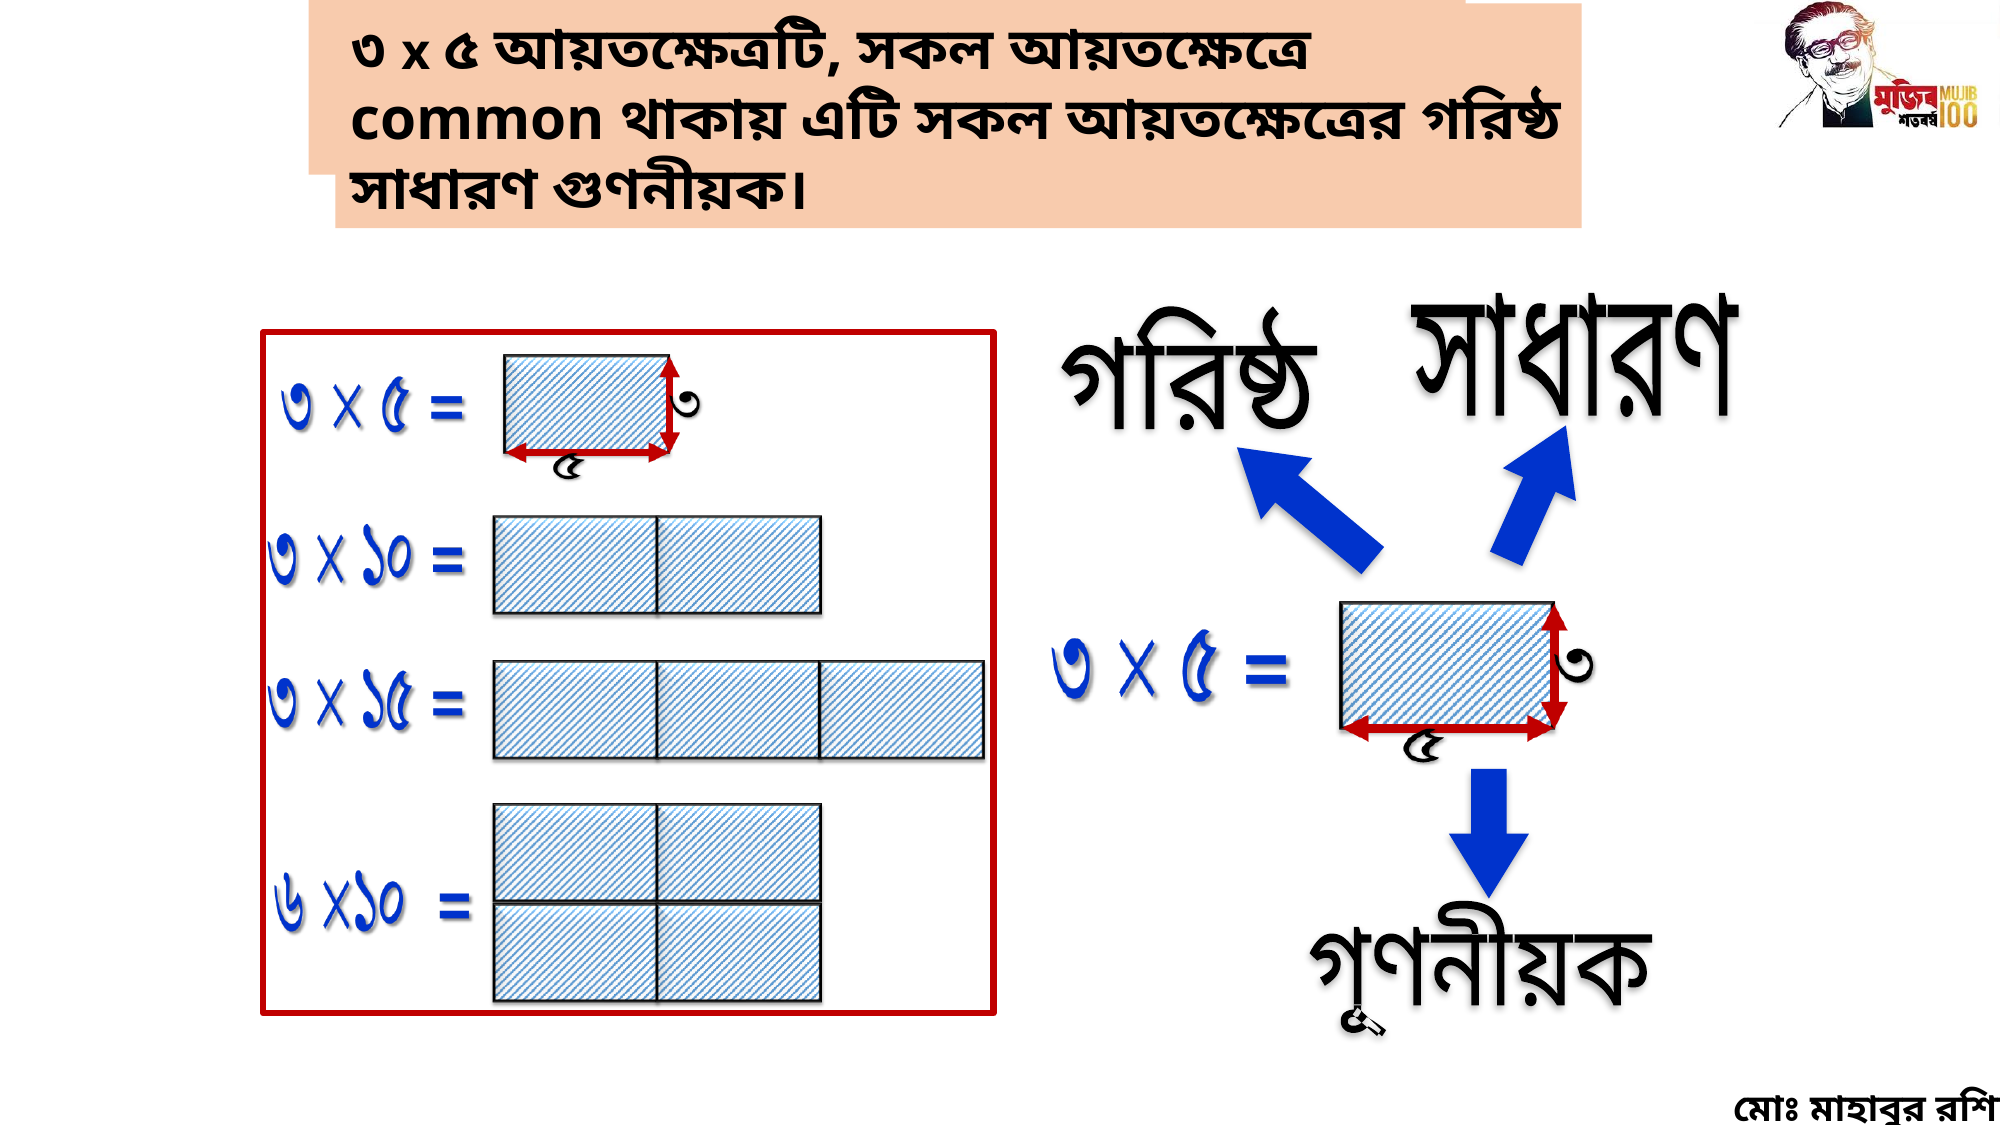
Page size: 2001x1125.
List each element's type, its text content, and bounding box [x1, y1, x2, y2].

text_box [1447, 769, 1531, 901]
picture [1049, 576, 1600, 769]
picture [1754, 0, 2000, 128]
text_box সাধারণ [1516, 291, 1674, 417]
picture [266, 335, 991, 1011]
text_box গূ্ণনীয়ক [1524, 991, 1538, 1008]
text_box গূ্ণনীয়ক [1308, 925, 1388, 1038]
text_box সাধারণ [1619, 394, 1635, 418]
text_box [1235, 446, 1386, 576]
text_box গরিষ্ঠ [1060, 304, 1319, 431]
text_box এসো নিচের সমস্যা নিয়ে একটু চিন্তা করি [308, 0, 1466, 175]
text_box মোঃ মাহাবুর রশিদ [1686, 1076, 2000, 1125]
text_box [1488, 423, 1578, 568]
text_box গূ্ণনীয়ক [1373, 899, 1654, 1007]
text_box সাধারণ [1674, 291, 1740, 417]
text_box সাধারণ [1410, 291, 1517, 417]
text_box ৩ x ৫ আয়তক্ষেত্রটি, সকল আয়তক্ষেত্রে common থাকায় এটি সকল আয়তক্ষেত্রের গরিষ্ঠ সাধারণ গুণনীয়ক। [335, 3, 1582, 229]
